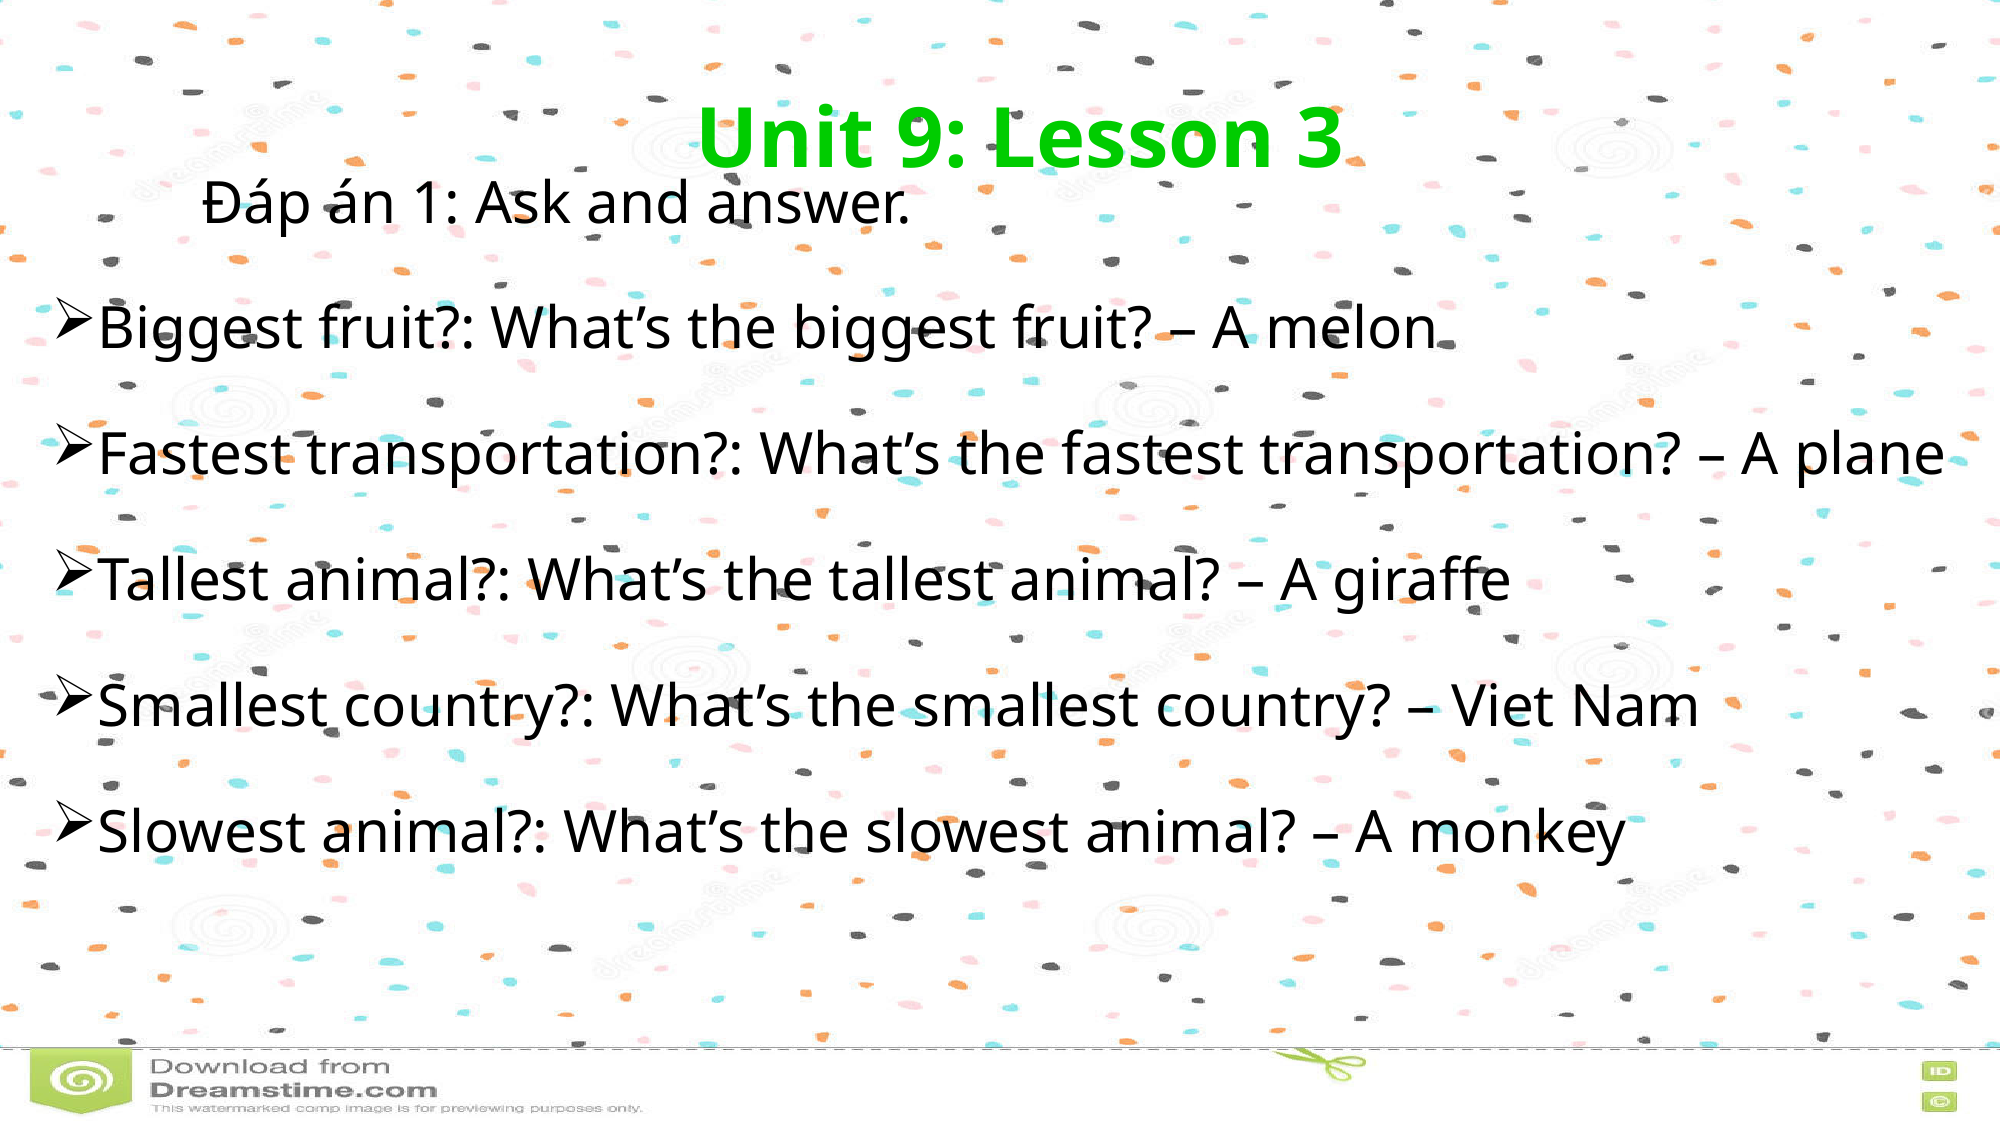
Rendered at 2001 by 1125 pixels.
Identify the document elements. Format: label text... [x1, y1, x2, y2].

text_box Đáp án 1: Ask and answer. Biggest fruit?: What’s the biggest fruit? – A melon Fastest transportation?: What’s the fastest transportation? – A plane Tallest animal?: What’s the tallest animal? – A giraffe Smallest country?: What’s the smallest country? – Viet Nam Slowest animal?: What’s the slowest animal? – A monkey [36, 122, 1975, 523]
text_box Unit 9: Lesson 3 [253, 26, 1788, 122]
